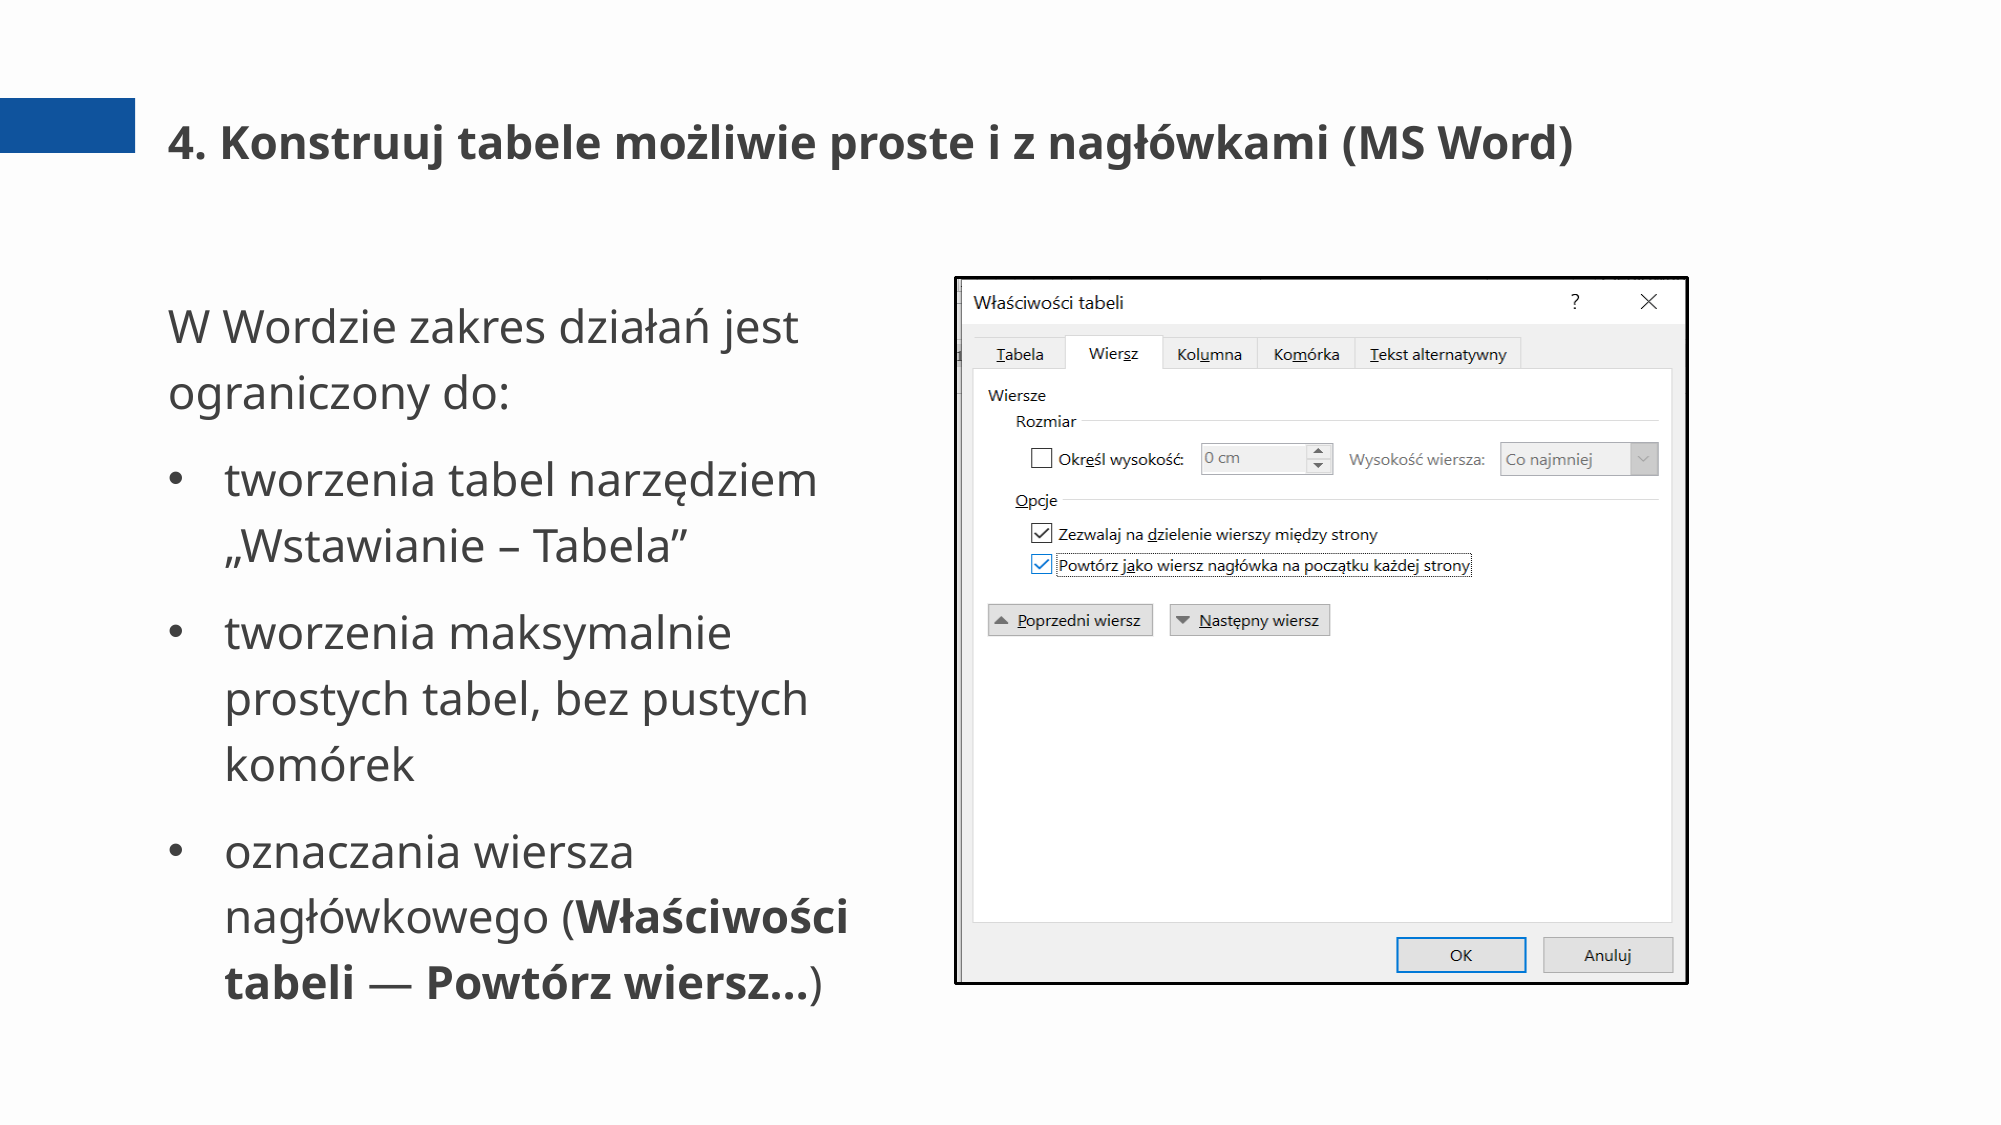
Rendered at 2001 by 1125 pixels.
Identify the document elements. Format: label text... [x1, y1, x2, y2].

title 4. Konstruuj tabele możliwie proste i z nagłówkami (MS Word) [152, 98, 1886, 211]
picture [956, 279, 1687, 983]
list W Wordzie zakres działań jest ograniczony do: tworzenia tabel narzędziem „Wstawianie – Tabela” tworzenia maksymalnie prostych tabel, bez pustych komórek oznaczania wiersza nagłówkowego (Właściwości tabeli — Powtórz wiersz…) [152, 279, 926, 746]
